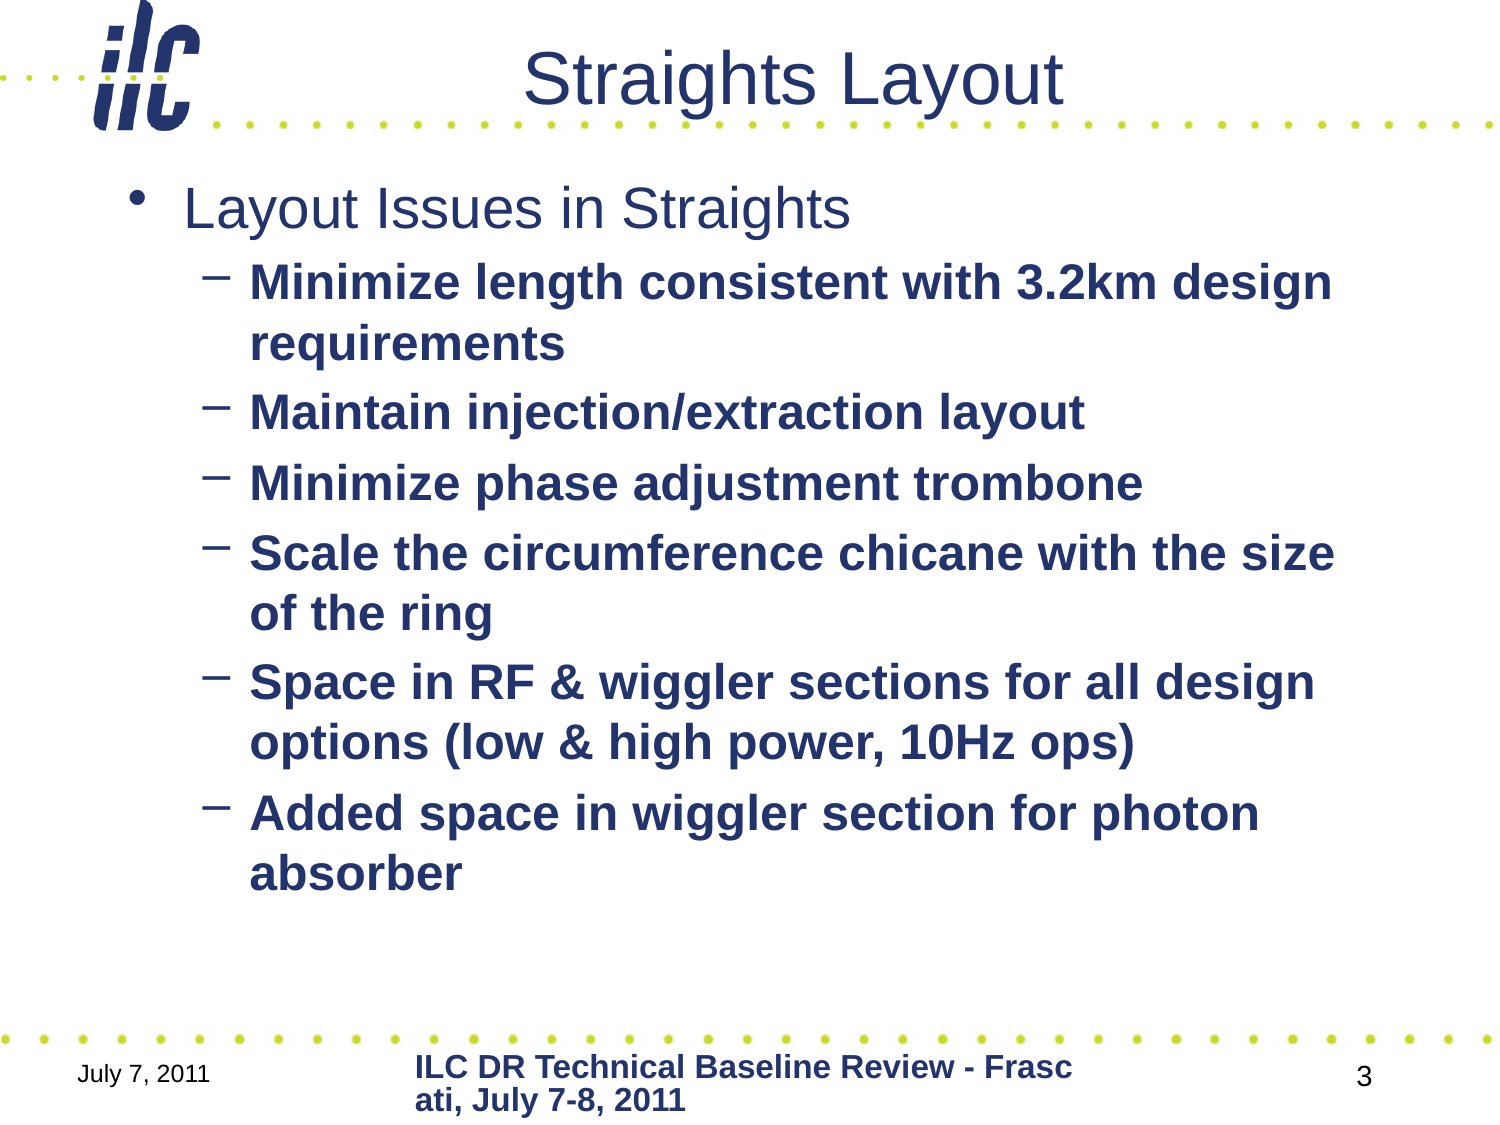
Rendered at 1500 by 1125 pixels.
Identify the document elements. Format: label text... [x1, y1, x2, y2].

picture [1100, 1024, 1500, 1055]
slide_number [62, 1050, 463, 1125]
footer ILC DR Technical Baseline Review - Frascati, July 7-8, 2011 [399, 1037, 1100, 1113]
picture [0, 1024, 399, 1055]
list Layout Issues in Straights Minimize length consistent with 3.2km design requirements Maintain injection/extraction layout Minimize phase adjustment trombone Scale the circumference chicane with the size of the ring Space in RF & wiggler sections for all design options (low & high power, 10Hz ops) Added space in wiggler section for photon absorber [112, 162, 1388, 1038]
picture [0, 0, 200, 131]
title Straights Layout [212, 0, 1375, 150]
slide_number 3 [1074, 1050, 1388, 1125]
picture [1375, 112, 1500, 138]
